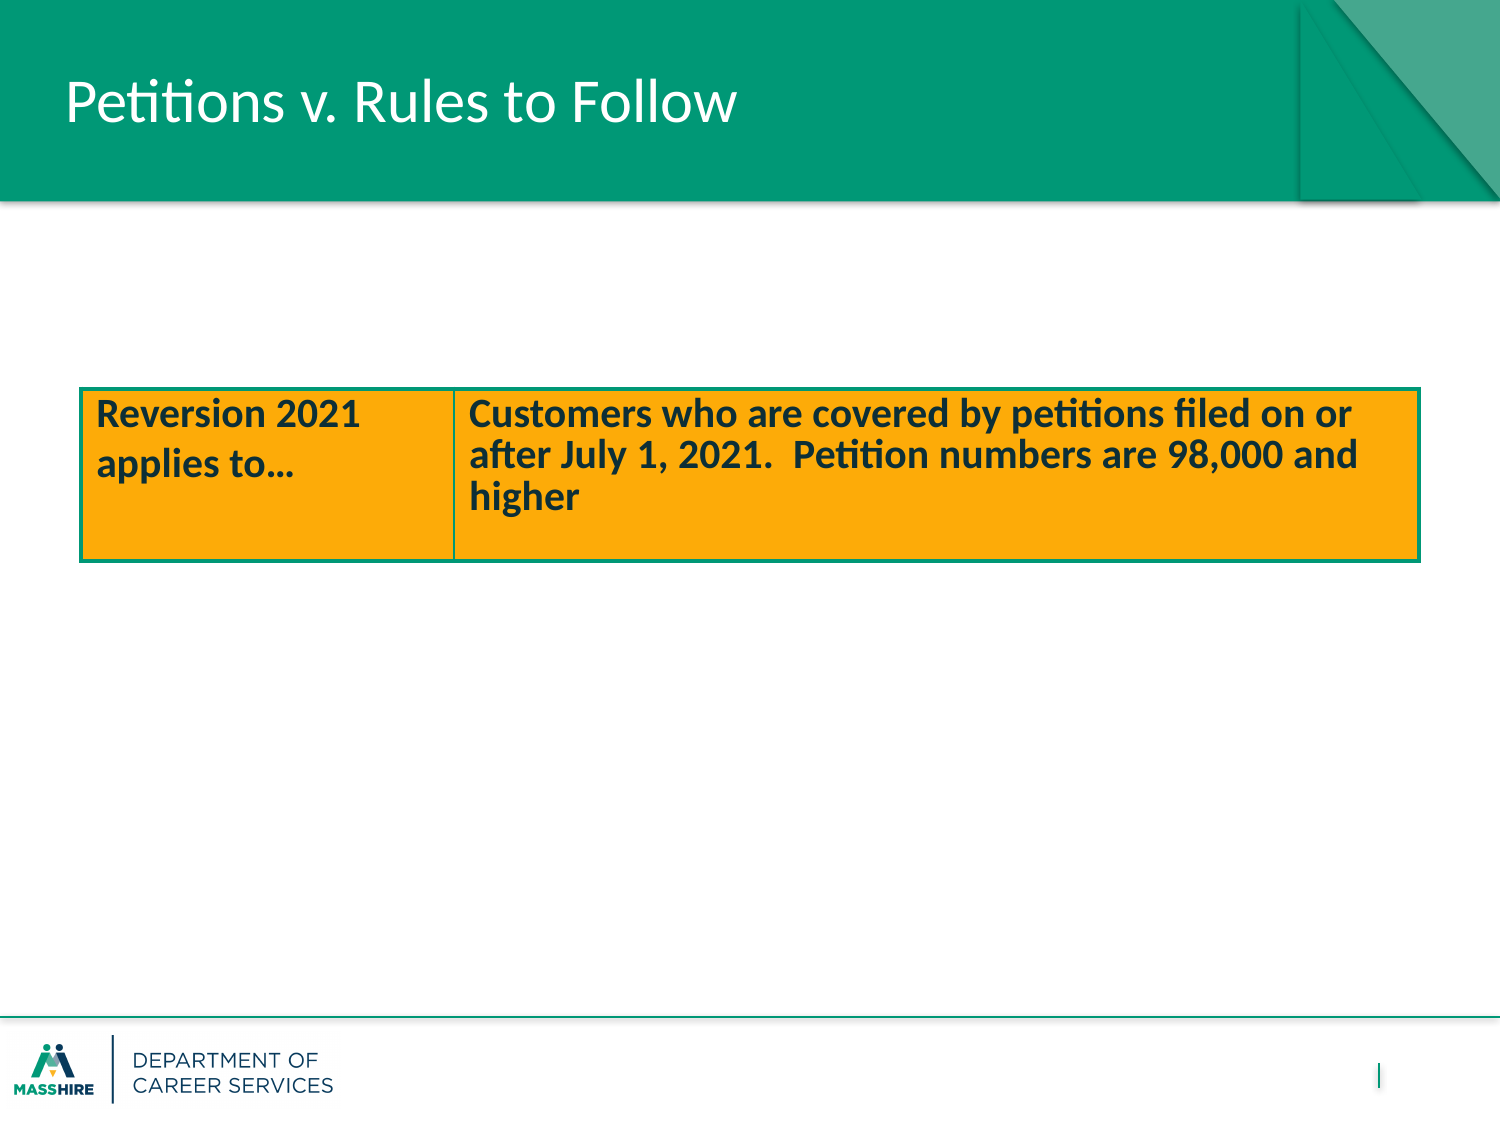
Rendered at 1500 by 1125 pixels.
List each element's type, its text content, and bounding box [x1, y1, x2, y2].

picture [6, 1031, 341, 1109]
list [137, 174, 1438, 375]
table_header Reversion 2021 applies to… [83, 391, 453, 559]
slide_number 7 [1376, 1042, 1425, 1103]
table_header Customers who are covered by petitions filed on or after July 1, 2021. Petition numbers are 98,000 and higher [455, 391, 1417, 559]
title Petitions v. Rules to Follow [50, 29, 1438, 175]
